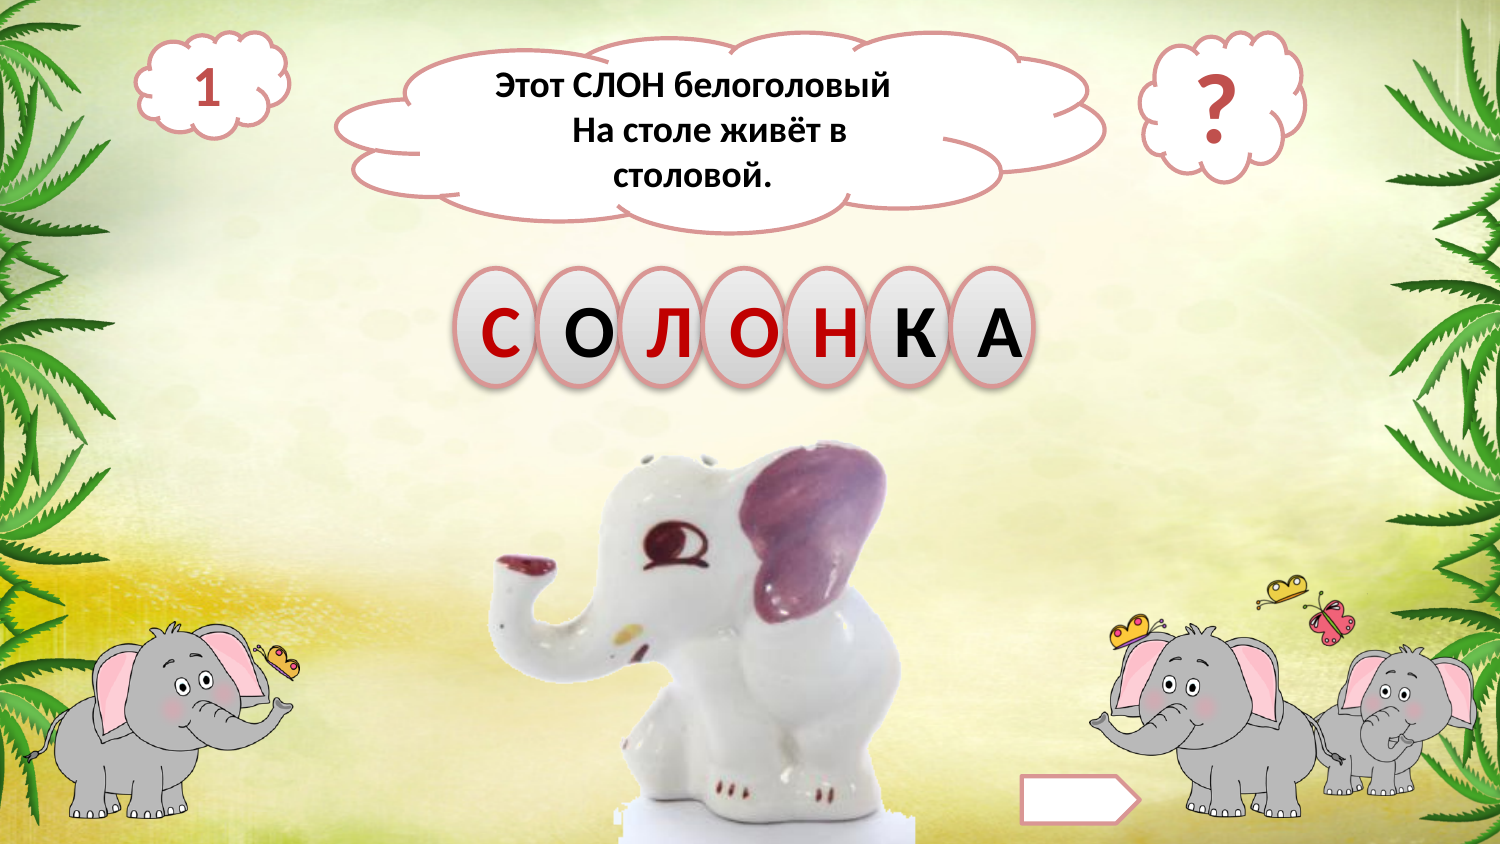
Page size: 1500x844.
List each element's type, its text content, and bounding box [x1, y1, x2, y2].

text_box [1019, 774, 1142, 826]
text_box Л [619, 267, 701, 388]
picture [0, 0, 1500, 844]
text_box 1 [133, 30, 292, 141]
text_box С [453, 267, 536, 388]
text_box А [949, 267, 1035, 388]
text_box ? [1137, 30, 1308, 185]
text_box Этот СЛОН белоголовый На столе живёт в столовой. [333, 30, 1107, 236]
text_box О [701, 267, 784, 388]
text_box Н [784, 267, 866, 388]
text_box О [536, 267, 618, 388]
text_box К [867, 267, 949, 388]
